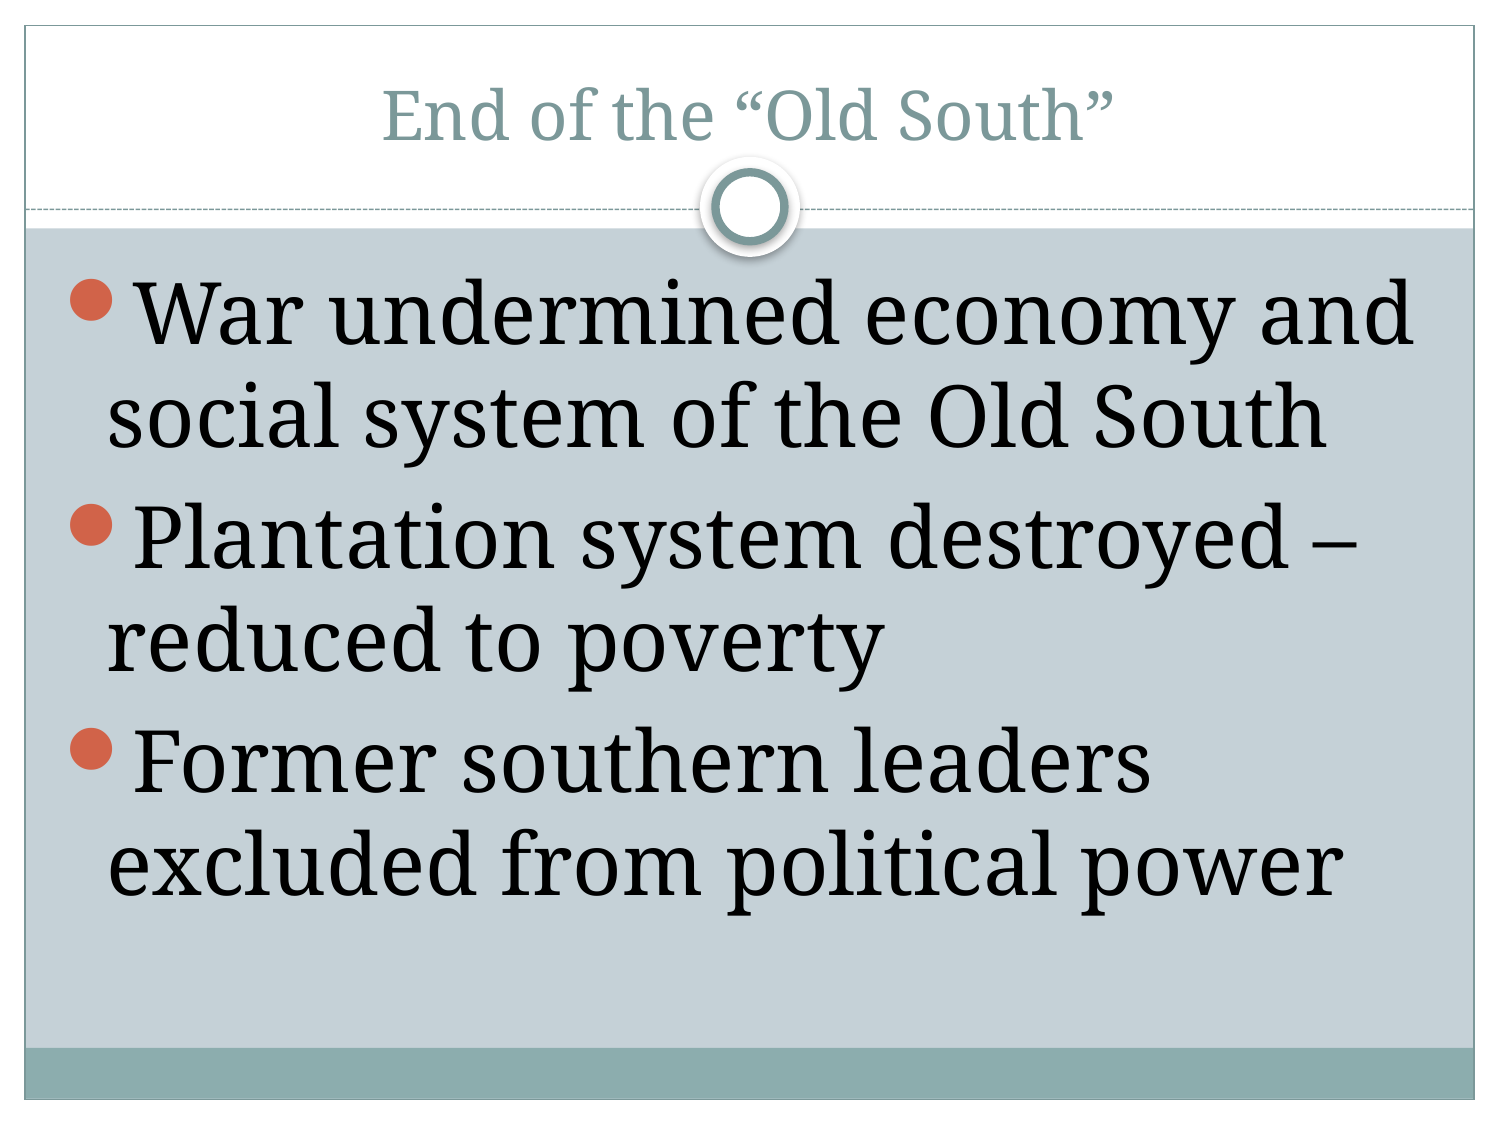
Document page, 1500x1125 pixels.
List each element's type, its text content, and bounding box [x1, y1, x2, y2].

title End of the “Old South” [49, 37, 1450, 162]
list War undermined economy and social system of the Old South Plantation system destroyed – reduced to poverty Former southern leaders excluded from political power [49, 250, 1445, 1001]
